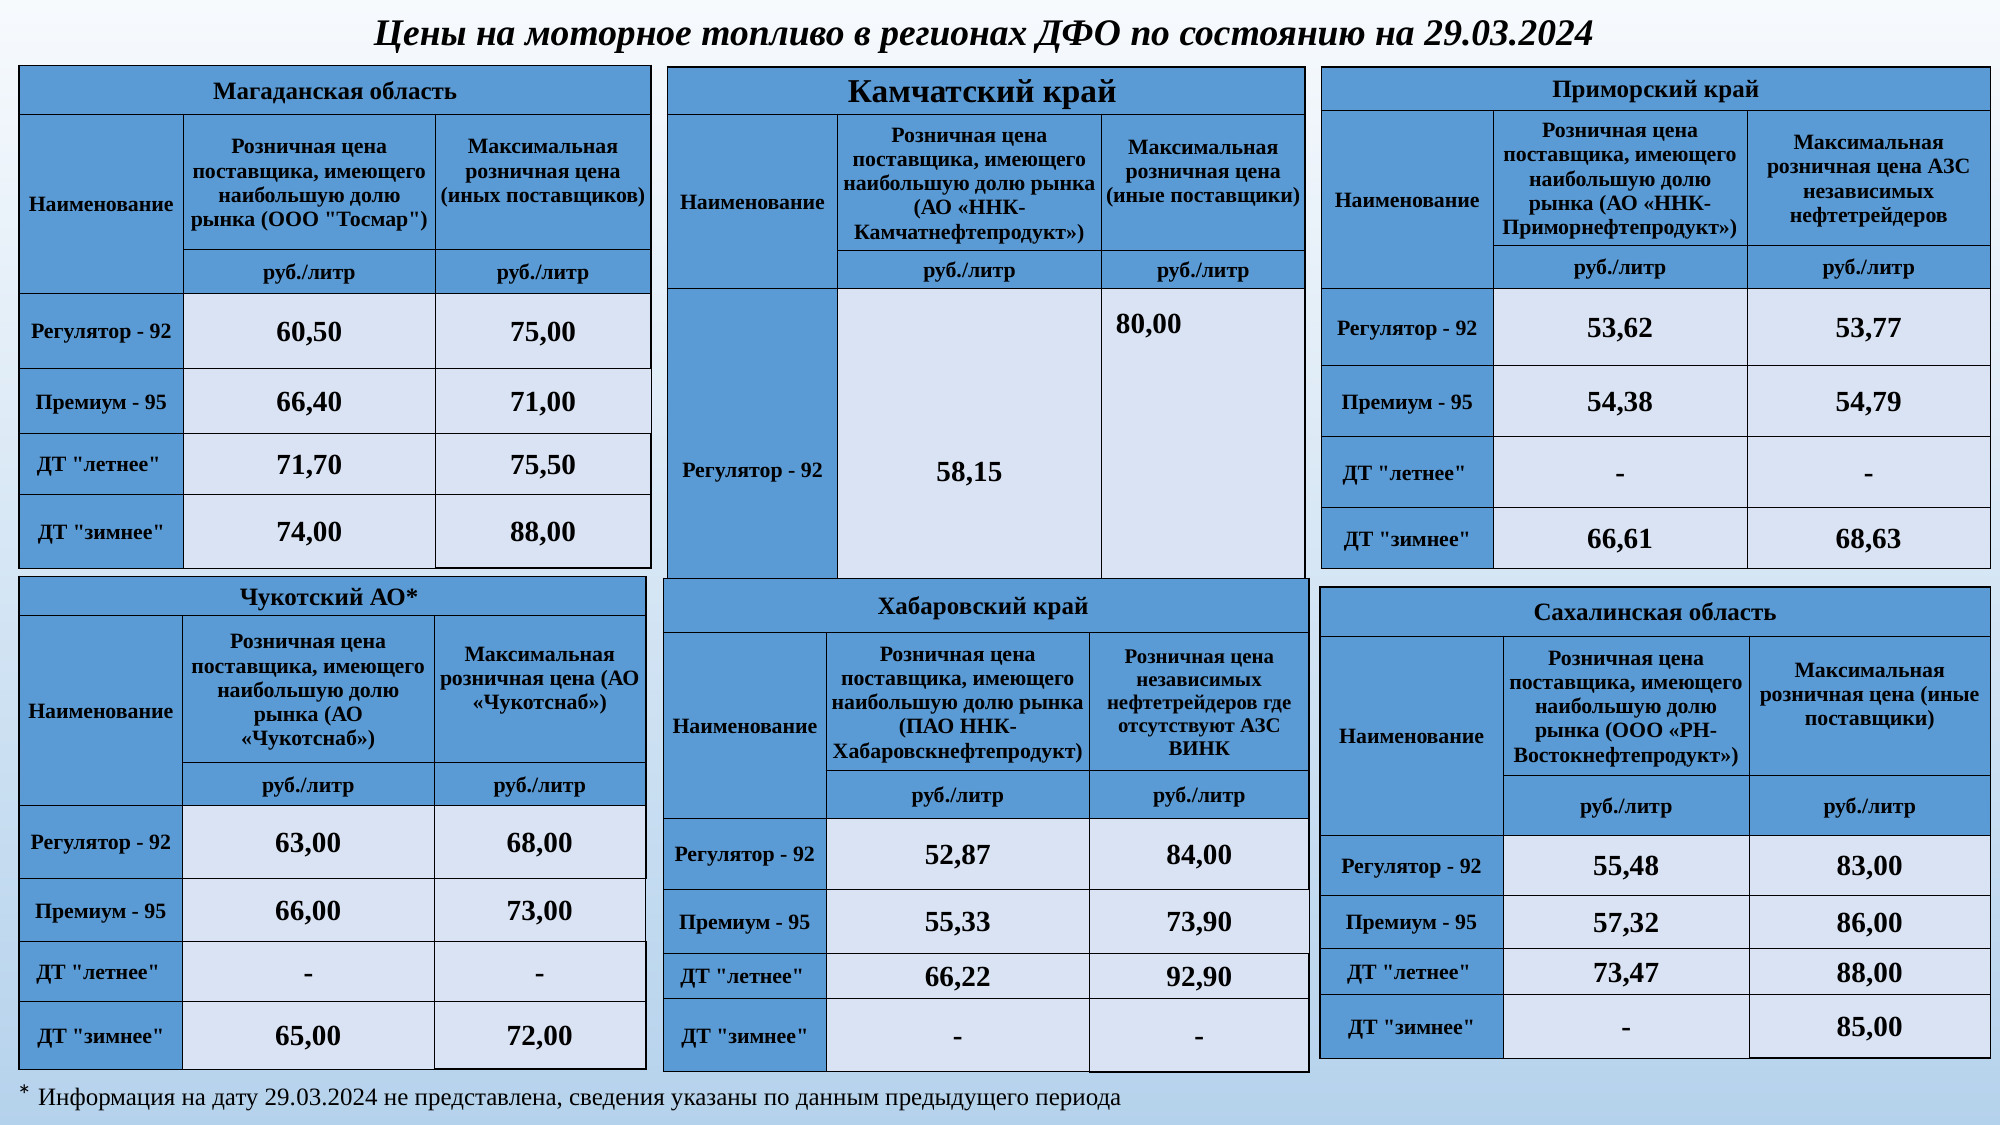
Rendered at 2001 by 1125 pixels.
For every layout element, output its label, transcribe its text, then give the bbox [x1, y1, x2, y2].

table_cell 72,00 [435, 1002, 645, 1068]
table_cell ДТ "зимнее" [664, 999, 826, 1068]
table_cell 88,00 [1750, 949, 1990, 994]
table_cell Розничная цена поставщика, имеющего наибольшую долю рынка (АО «ННК-Приморнефтепродукт») [1494, 111, 1747, 245]
table_cell Максимальная розничная цена (иные поставщики) [1102, 115, 1304, 250]
table_cell Розничная цена поставщика, имеющего наибольшую долю рынка (ПАО ННК-Хабаровскнефтепродукт) [827, 633, 1089, 770]
table_cell 57,32 [1504, 896, 1749, 948]
table_header Камчатский край [668, 68, 1304, 114]
table_cell руб./литр [1748, 246, 1990, 288]
table_cell Премиум - 95 [1321, 896, 1503, 948]
table_cell Регулятор - 92 [20, 294, 183, 368]
table_cell 84,00 [1090, 819, 1308, 889]
table_cell ДТ "летнее" [1321, 949, 1503, 994]
table_cell 88,00 [436, 495, 650, 567]
table_cell 85,00 [1750, 995, 1990, 1057]
table_cell Максимальная розничная цена (иных поставщиков) [436, 115, 650, 249]
table_cell 75,50 [436, 434, 650, 494]
table_cell - [1748, 437, 1990, 507]
table_cell - [1090, 999, 1308, 1068]
table_cell руб./литр [1494, 246, 1747, 288]
table_cell 71,00 [436, 369, 651, 433]
table_cell Розничная цена поставщика, имеющего наибольшую долю рынка (АО «ННК-Камчатнефтепродукт») [838, 115, 1101, 250]
table_cell Премиум - 95 [20, 879, 182, 941]
table_cell 75,00 [436, 294, 650, 368]
text_box * Информация на дату 29.03.2024 не представлена, сведения указаны по данным предыдущего периода [2, 1068, 1375, 1119]
table_cell руб./литр [436, 250, 650, 293]
table_cell Максимальная розничная цена (АО «Чукотснаб») [435, 616, 645, 762]
table_header Чукотский АО* [20, 577, 645, 615]
table_cell - [1494, 437, 1747, 507]
table_cell Премиум - 95 [664, 890, 826, 953]
table_cell Регулятор - 92 [668, 289, 837, 578]
table_cell Наименование [20, 115, 183, 293]
table_cell Наименование [668, 115, 837, 288]
table_cell ДТ "зимнее" [20, 1002, 182, 1068]
table_cell руб./литр [1090, 771, 1308, 818]
table_cell Максимальная розничная цена (иные поставщики) [1750, 637, 1990, 775]
table_cell 66,40 [184, 369, 435, 433]
table_cell Наименование [1322, 111, 1493, 288]
table_cell 63,00 [183, 806, 434, 878]
table_cell Розничная цена поставщика, имеющего наибольшую долю рынка (ООО «РН-Востокнефтепродукт») [1504, 637, 1749, 775]
table_cell руб./литр [1750, 776, 1990, 835]
table_cell 58,15 [838, 289, 1101, 578]
table_cell - [183, 942, 434, 1001]
table_cell 83,00 [1750, 836, 1990, 895]
table_cell ДТ "зимнее" [1322, 508, 1493, 568]
table_cell Премиум - 95 [20, 369, 183, 433]
table_cell 65,00 [183, 1002, 434, 1068]
table_cell Регулятор - 92 [1322, 289, 1493, 365]
table_cell Регулятор - 92 [1321, 836, 1503, 895]
table_cell 66,61 [1494, 508, 1747, 568]
table_cell 71,70 [184, 434, 435, 494]
table_cell 66,00 [183, 879, 434, 941]
table_cell 60,50 [184, 294, 435, 368]
table_cell 68,63 [1748, 508, 1990, 568]
table_cell - [435, 942, 645, 1001]
table_header Приморский край [1322, 68, 1990, 110]
table_header Сахалинская область [1321, 588, 1990, 636]
table_cell 54,79 [1748, 366, 1990, 436]
table_cell Розничная цена независимых нефтетрейдеров где отсутствуют АЗС ВИНК [1090, 633, 1308, 770]
table_cell руб./литр [1504, 776, 1749, 835]
table_cell 74,00 [184, 495, 435, 568]
table_header Хабаровский край [664, 579, 1308, 632]
table_cell 52,87 [827, 819, 1089, 889]
table_cell ДТ "летнее" [20, 434, 183, 494]
table_cell ДТ "зимнее" [20, 495, 183, 568]
table_cell ДТ "зимнее" [1321, 995, 1503, 1058]
table_cell 66,22 [827, 954, 1089, 998]
table_cell Наименование [664, 633, 826, 818]
table_cell ДТ "летнее" [1322, 437, 1493, 507]
table_cell Наименование [20, 616, 182, 805]
table_cell 73,00 [435, 879, 645, 941]
table_cell 80,00 [1102, 289, 1304, 578]
table_cell Наименование [1321, 637, 1503, 835]
table_cell 55,48 [1504, 836, 1749, 895]
title [137, 59, 1863, 245]
table_cell 73,47 [1504, 949, 1749, 994]
table_cell руб./литр [184, 250, 435, 293]
table_cell ДТ "летнее" [20, 942, 182, 1001]
table_cell 54,38 [1494, 366, 1747, 436]
table_cell ДТ "летнее" [664, 954, 826, 998]
table_cell - [827, 999, 1089, 1068]
table_cell 53,62 [1494, 289, 1747, 365]
table_cell 92,90 [1090, 954, 1308, 998]
table_cell 55,33 [827, 890, 1089, 953]
table_cell Розничная цена поставщика, имеющего наибольшую долю рынка (ООО "Тосмар") [184, 115, 435, 249]
table_cell - [1504, 995, 1749, 1058]
table_cell Регулятор - 92 [664, 819, 826, 889]
table_cell 68,00 [435, 806, 645, 878]
table_cell руб./литр [183, 763, 434, 805]
table_cell Розничная цена поставщика, имеющего наибольшую долю рынка (АО «Чукотснаб») [183, 616, 434, 762]
table_cell Максимальная розничная цена АЗС независимых нефтетрейдеров [1748, 111, 1990, 245]
table_cell 53,77 [1748, 289, 1990, 365]
table_cell Премиум - 95 [1322, 366, 1493, 436]
table_cell руб./литр [838, 251, 1101, 288]
table_cell руб./литр [435, 763, 645, 805]
text_box Цены на моторное топливо в регионах ДФО по состоянию на 29.03.2024 [177, 0, 1791, 61]
table_cell 73,90 [1090, 890, 1309, 953]
table_cell руб./литр [827, 771, 1089, 818]
table_cell Регулятор - 92 [20, 806, 182, 878]
table_cell 86,00 [1750, 896, 1990, 948]
table_cell руб./литр [1102, 251, 1304, 288]
table_header Магаданская область [20, 66, 650, 114]
